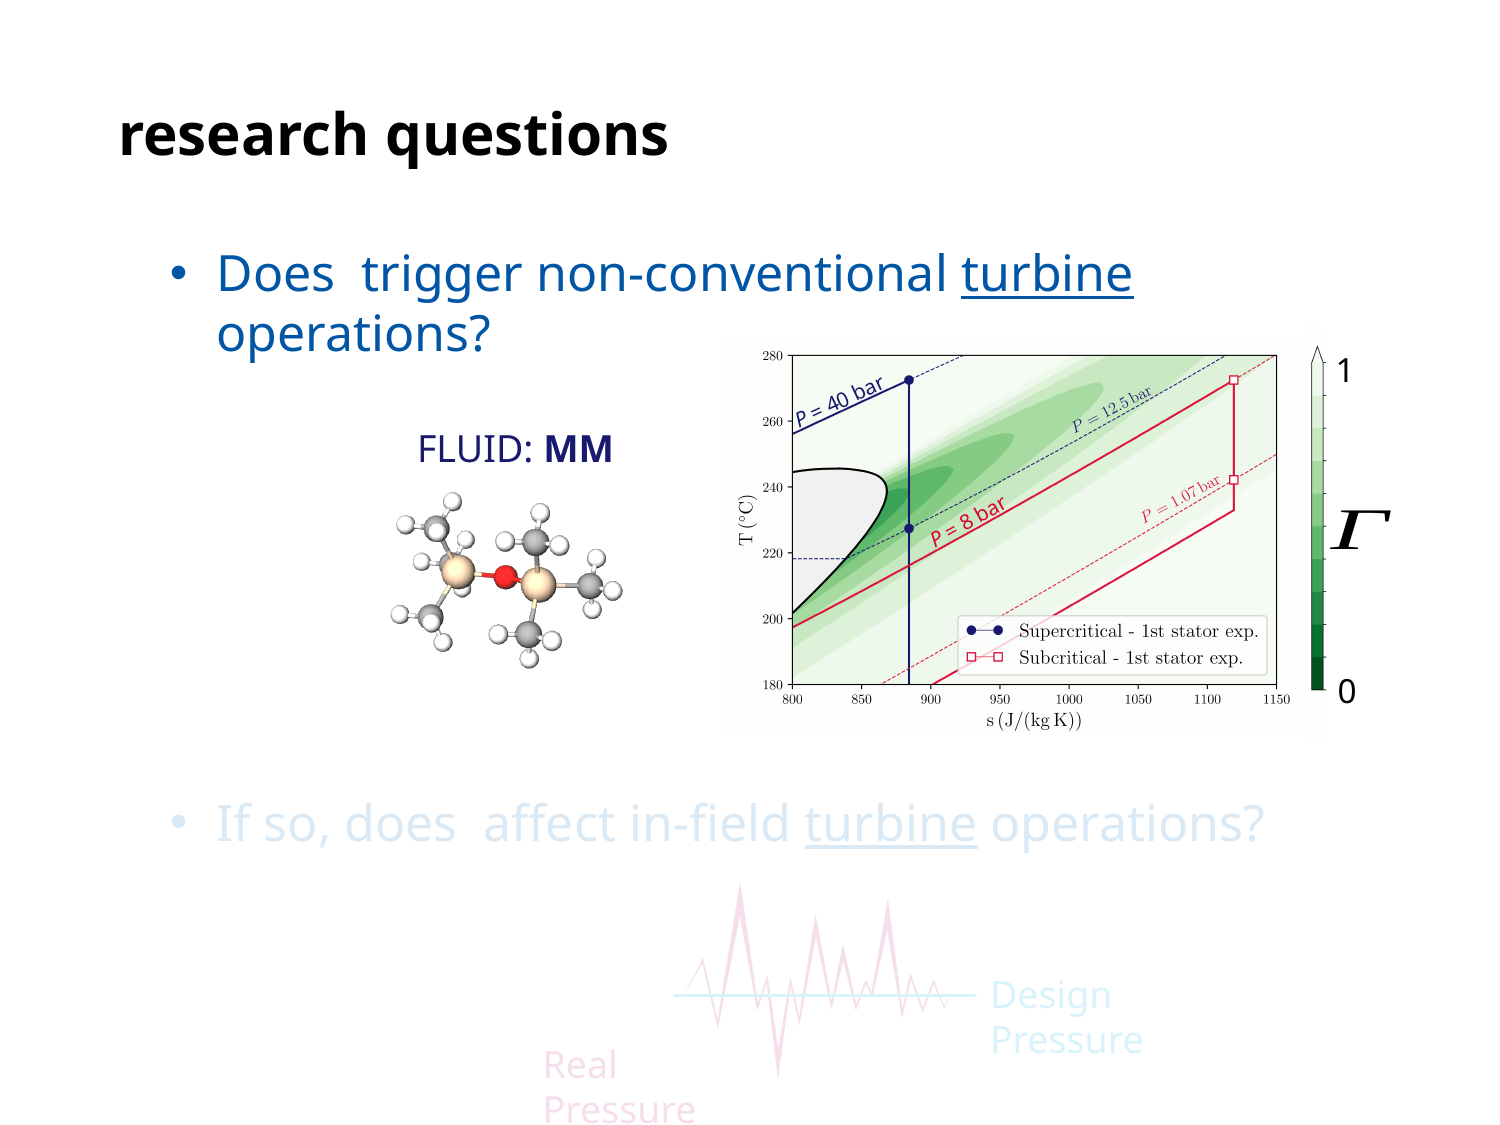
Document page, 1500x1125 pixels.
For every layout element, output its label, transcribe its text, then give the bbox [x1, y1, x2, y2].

text_box [0, 743, 1500, 1125]
title research questions [103, 101, 1397, 172]
text_box FLUID: MM [375, 417, 656, 478]
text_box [527, 883, 1266, 1094]
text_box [722, 326, 1397, 739]
picture [372, 478, 656, 677]
